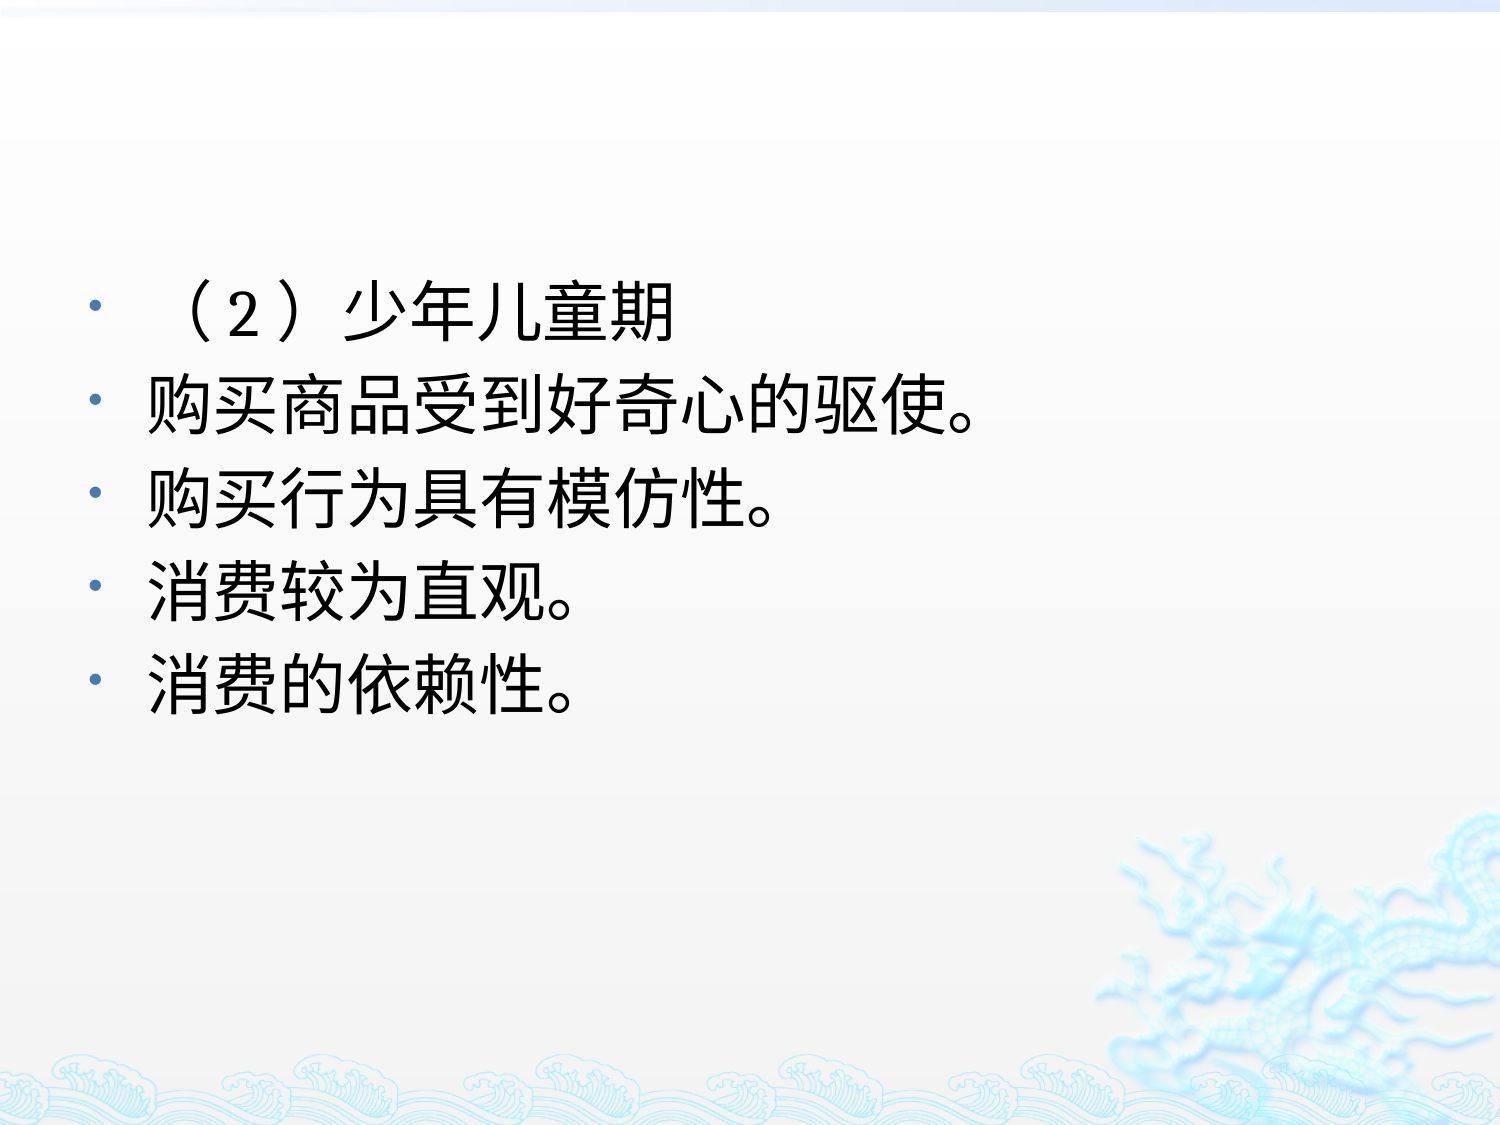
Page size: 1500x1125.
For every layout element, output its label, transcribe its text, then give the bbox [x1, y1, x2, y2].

list （2）少年儿童期 购买商品受到好奇心的驱使。 购买行为具有模仿性。 消费较为直观。 消费的依赖性。 [75, 262, 1425, 1005]
